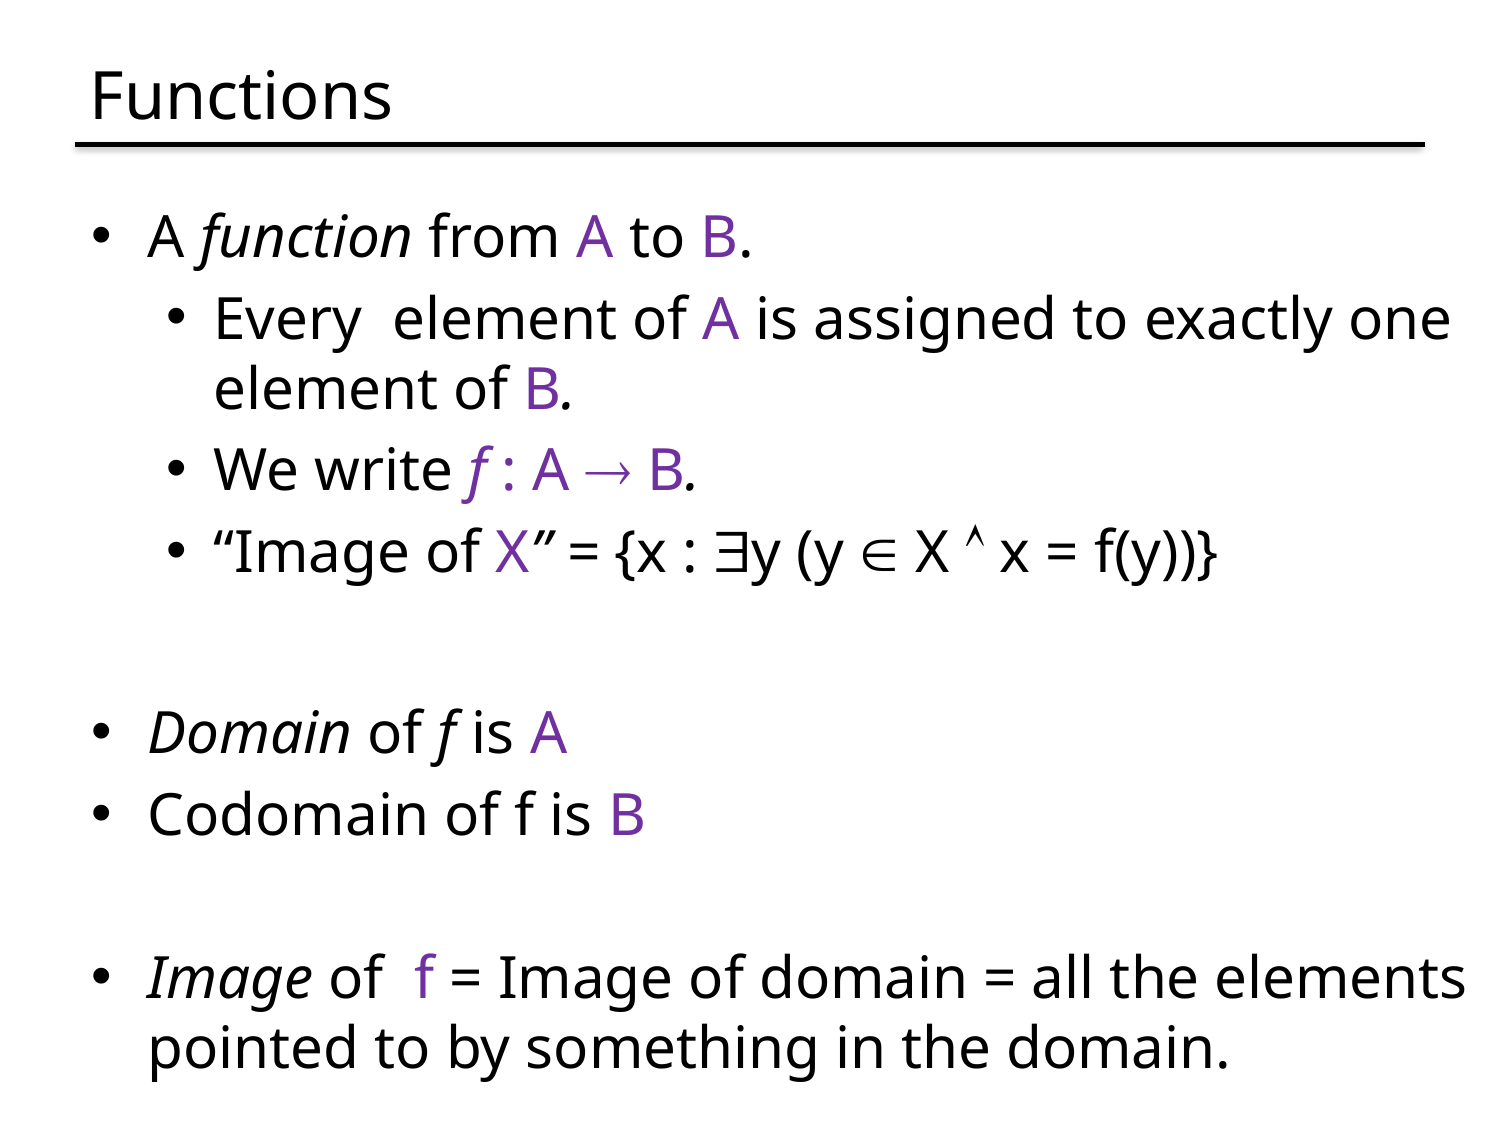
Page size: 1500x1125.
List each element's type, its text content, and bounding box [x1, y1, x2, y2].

list A function from A to B. Every element of A is assigned to exactly one element of B. We write f : A  B. “Image of X” = {x : y (y  X  x = f(y))} Domain of f is A Codomain of f is B Image of f = Image of domain = all the elements pointed to by something in the domain. [76, 191, 1500, 962]
title Functions [75, 45, 1425, 145]
